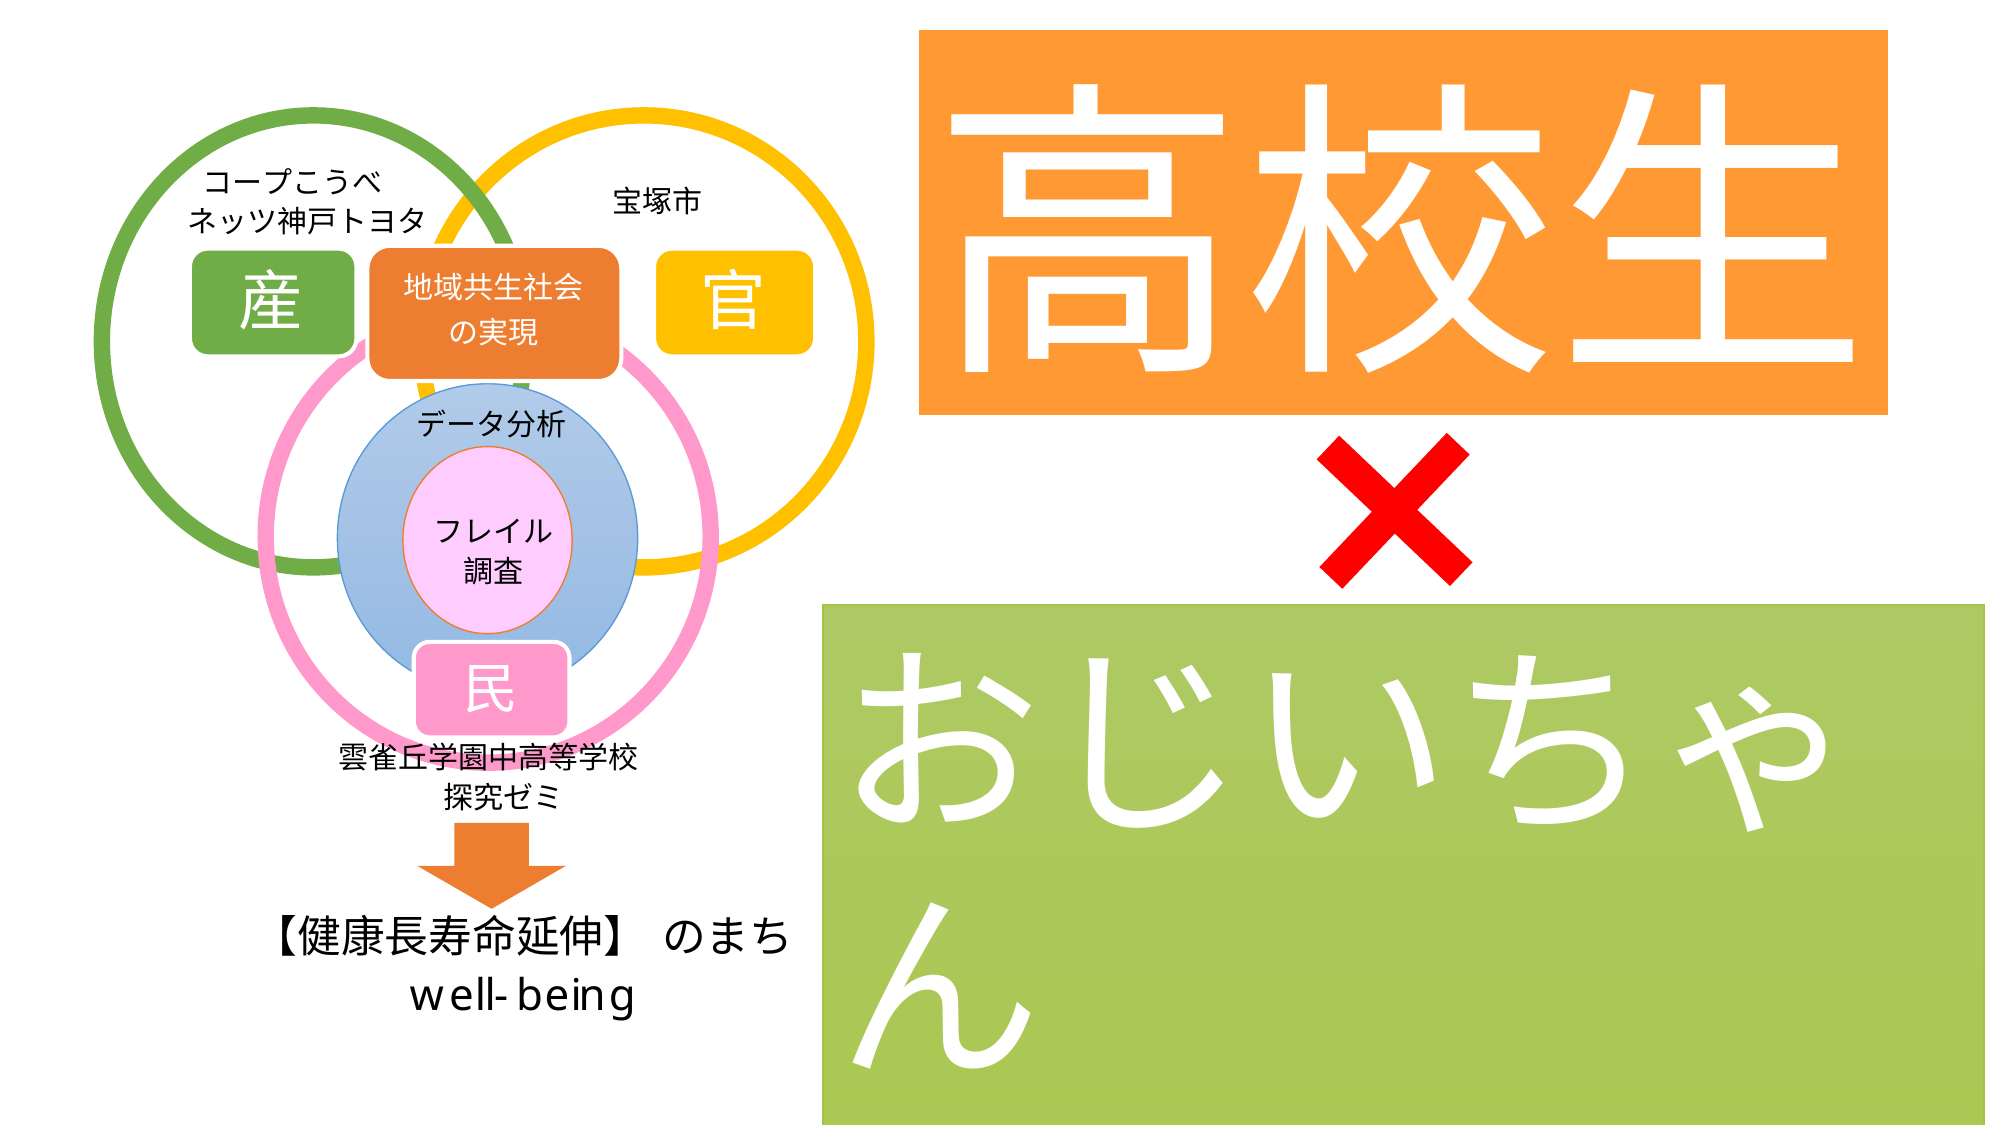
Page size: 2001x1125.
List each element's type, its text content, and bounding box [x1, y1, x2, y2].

text_box 高校生 [914, 26, 1892, 420]
text_box おじいちゃん おばあちゃん [822, 604, 1985, 1125]
text_box [1314, 430, 1475, 591]
picture [19, 50, 994, 1044]
